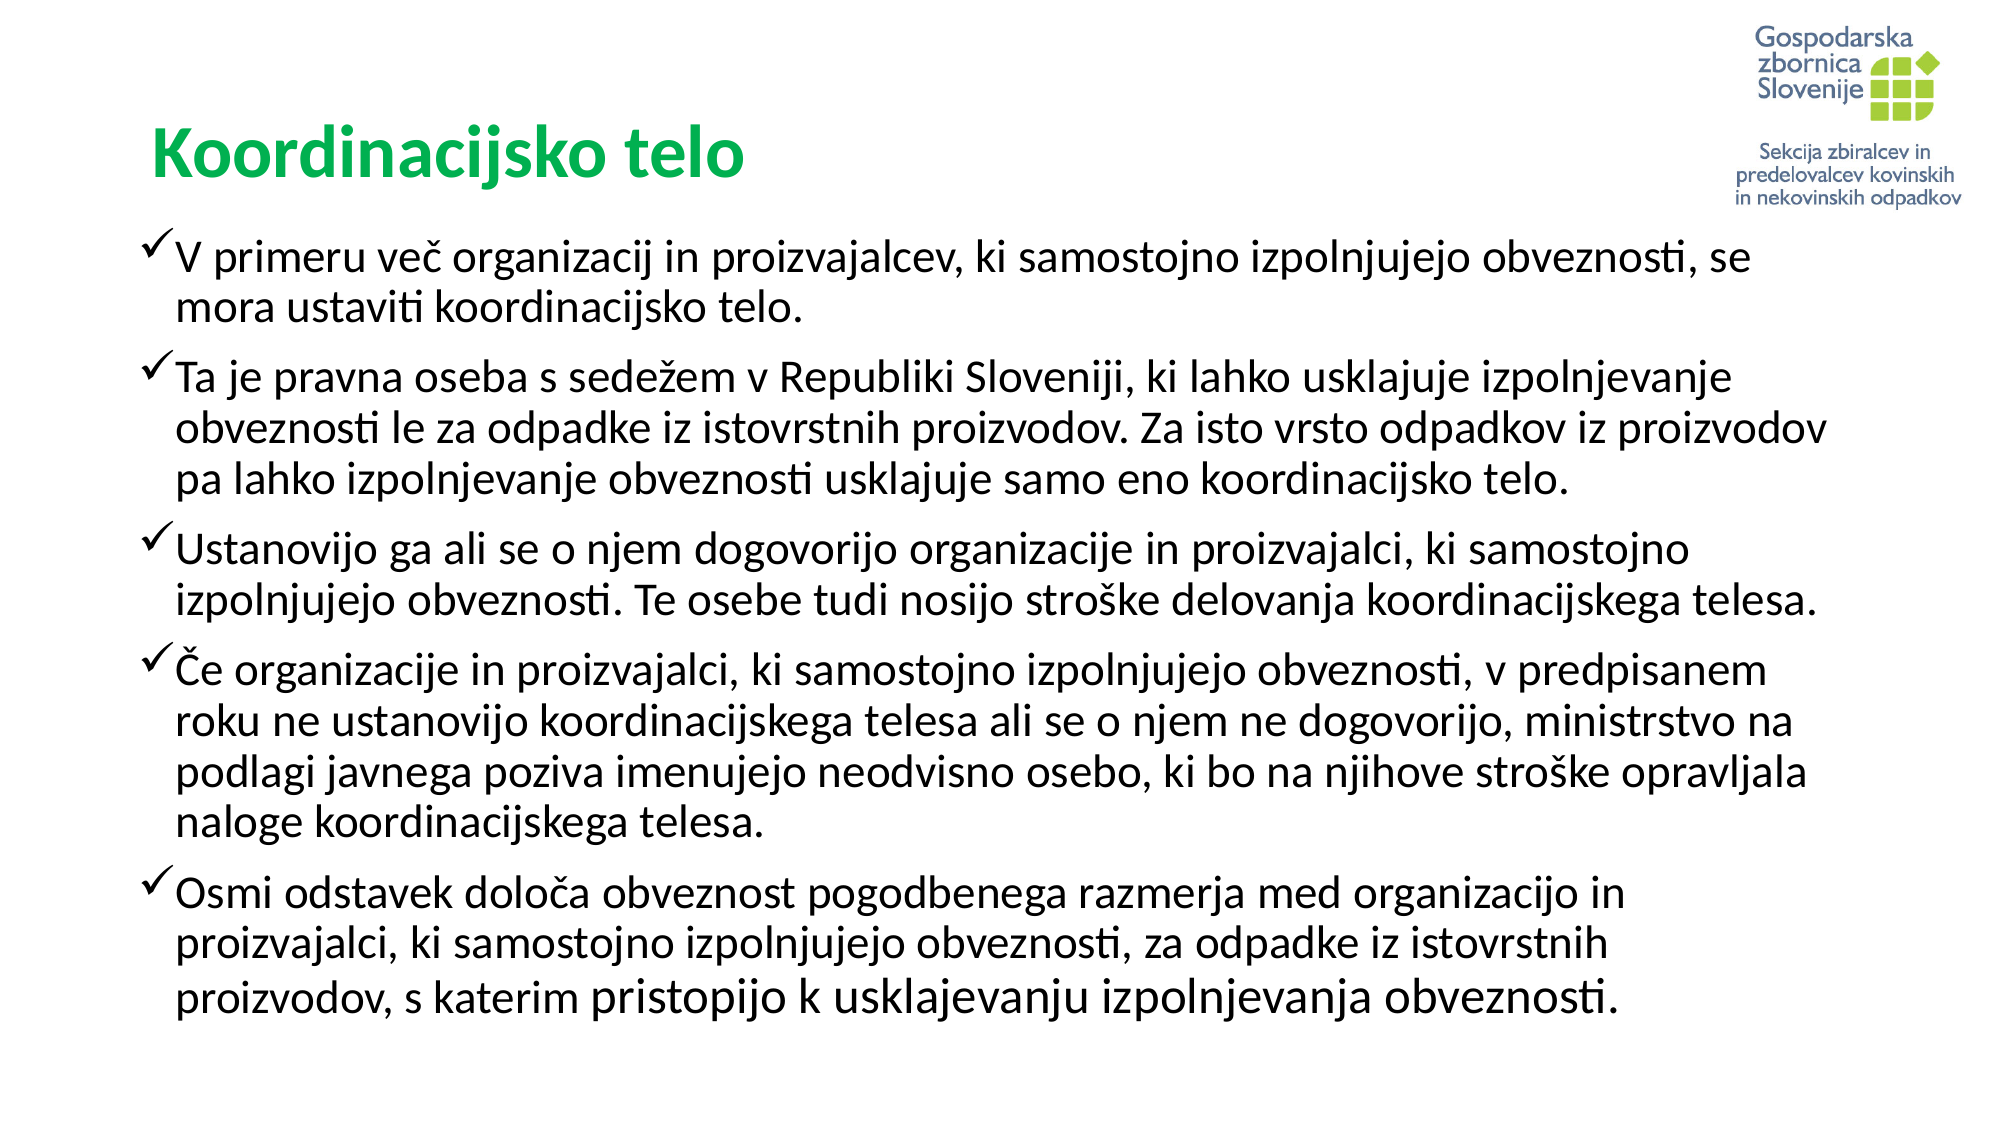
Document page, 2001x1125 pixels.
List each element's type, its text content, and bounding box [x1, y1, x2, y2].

title Koordinacijsko telo [137, 59, 1695, 223]
picture [1695, 0, 2000, 224]
list V primeru več organizacij in proizvajalcev, ki samostojno izpolnjujejo obveznosti, se mora ustaviti koordinacijsko telo. Ta je pravna oseba s sedežem v Republiki Sloveniji, ki lahko usklajuje izpolnjevanje obveznosti le za odpadke iz istovrstnih proizvodov. Za isto vrsto odpadkov iz proizvodov pa lahko izpolnjevanje obveznosti usklajuje samo eno koordinacijsko telo. Ustanovijo ga ali se o njem dogovorijo organizacije in proizvajalci, ki samostojno izpolnjujejo obveznosti. Te osebe tudi nosijo stroške delovanja koordinacijskega telesa. Če organizacije in proizvajalci, ki samostojno izpolnjujejo obveznosti, v predpisanem roku ne ustanovijo koordinacijskega telesa ali se o njem ne dogovorijo, ministrstvo na podlagi javnega poziva imenujejo neodvisno osebo, ki bo na njihove stroške opravljala naloge koordinacijskega telesa. Osmi odstavek določa obveznost pogodbenega razmerja med organizacijo in proizvajalci, ki samostojno izpolnjujejo obveznosti, za odpadke iz istovrstnih proizvodov, s katerim pristopijo k usklajevanju izpolnjevanja obveznosti. [122, 223, 1848, 1092]
